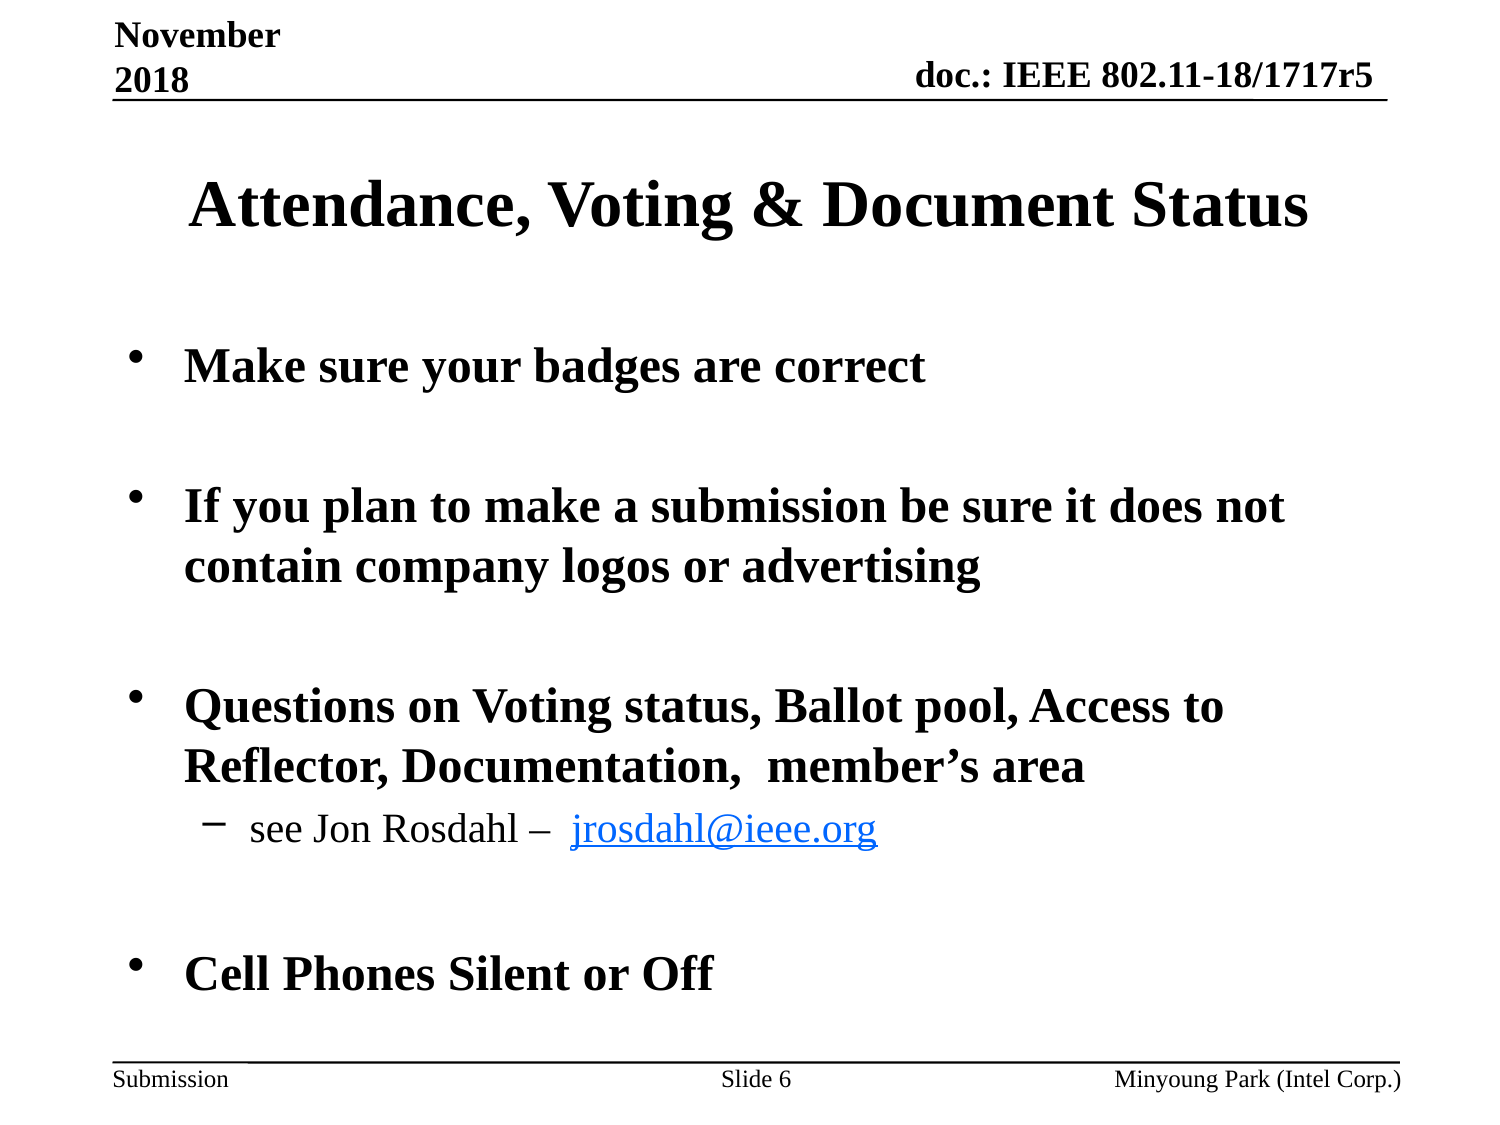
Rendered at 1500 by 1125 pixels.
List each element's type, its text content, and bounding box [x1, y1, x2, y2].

list Make sure your badges are correct If you plan to make a submission be sure it does not contain company logos or advertising Questions on Voting status, Ballot pool, Access to Reflector, Documentation, member’s area see Jon Rosdahl – jrosdahl@ieee.org Cell Phones Silent or Off [112, 324, 1388, 1000]
slide_number Slide 6 [712, 1061, 800, 1093]
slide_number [114, 54, 335, 101]
footer Minyoung Park (Intel Corp.) [949, 1061, 1402, 1093]
title Attendance, Voting & Document Status [112, 112, 1388, 288]
